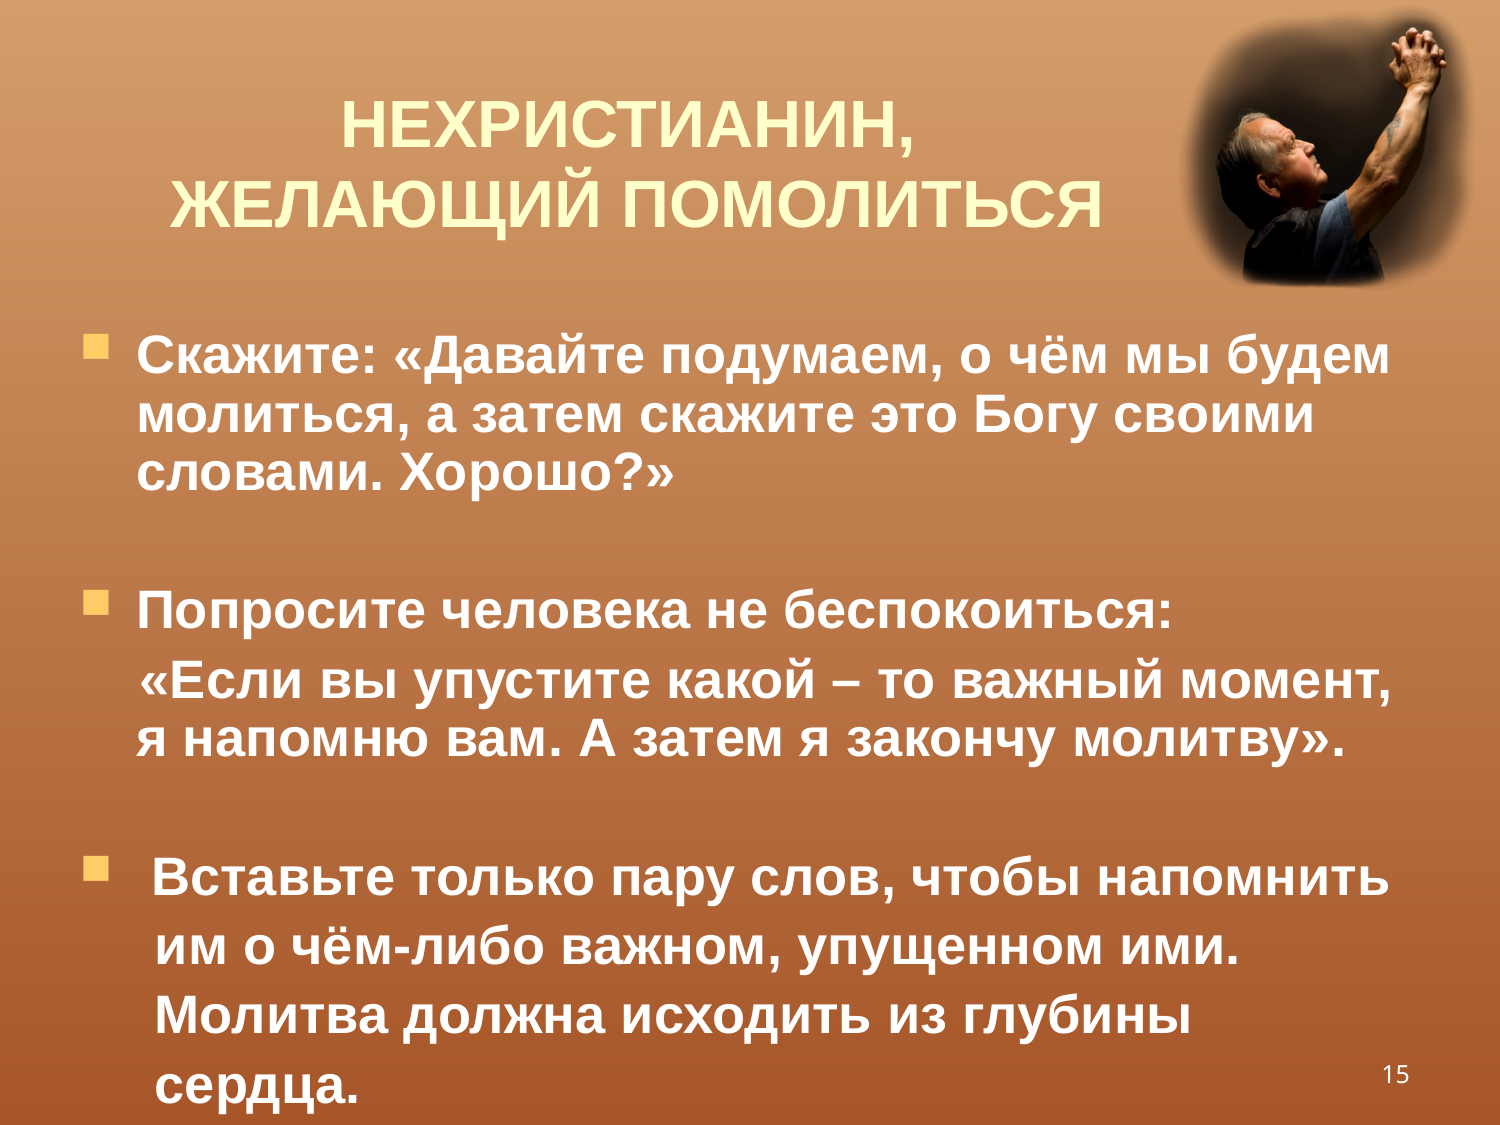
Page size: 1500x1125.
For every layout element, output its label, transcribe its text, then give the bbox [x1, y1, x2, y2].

picture [1170, 0, 1500, 292]
list Скажите: «Давайте подумаем, о чём мы будем молиться, а затем скажите это Богу своими словами. Хорошо?» Попросите человека не беспокоиться: «Если вы упустите какой – то важный момент, я напомню вам. А затем я закончу молитву». Вставьте только пару слов, чтобы напомнить им о чём-либо важном, упущенном ими. Молитва должна исходить из глубины сердца. [64, 243, 1424, 1125]
title НЕХРИСТИАНИН, ЖЕЛАЮЩИЙ ПОМОЛИТЬСЯ [29, 66, 1165, 256]
